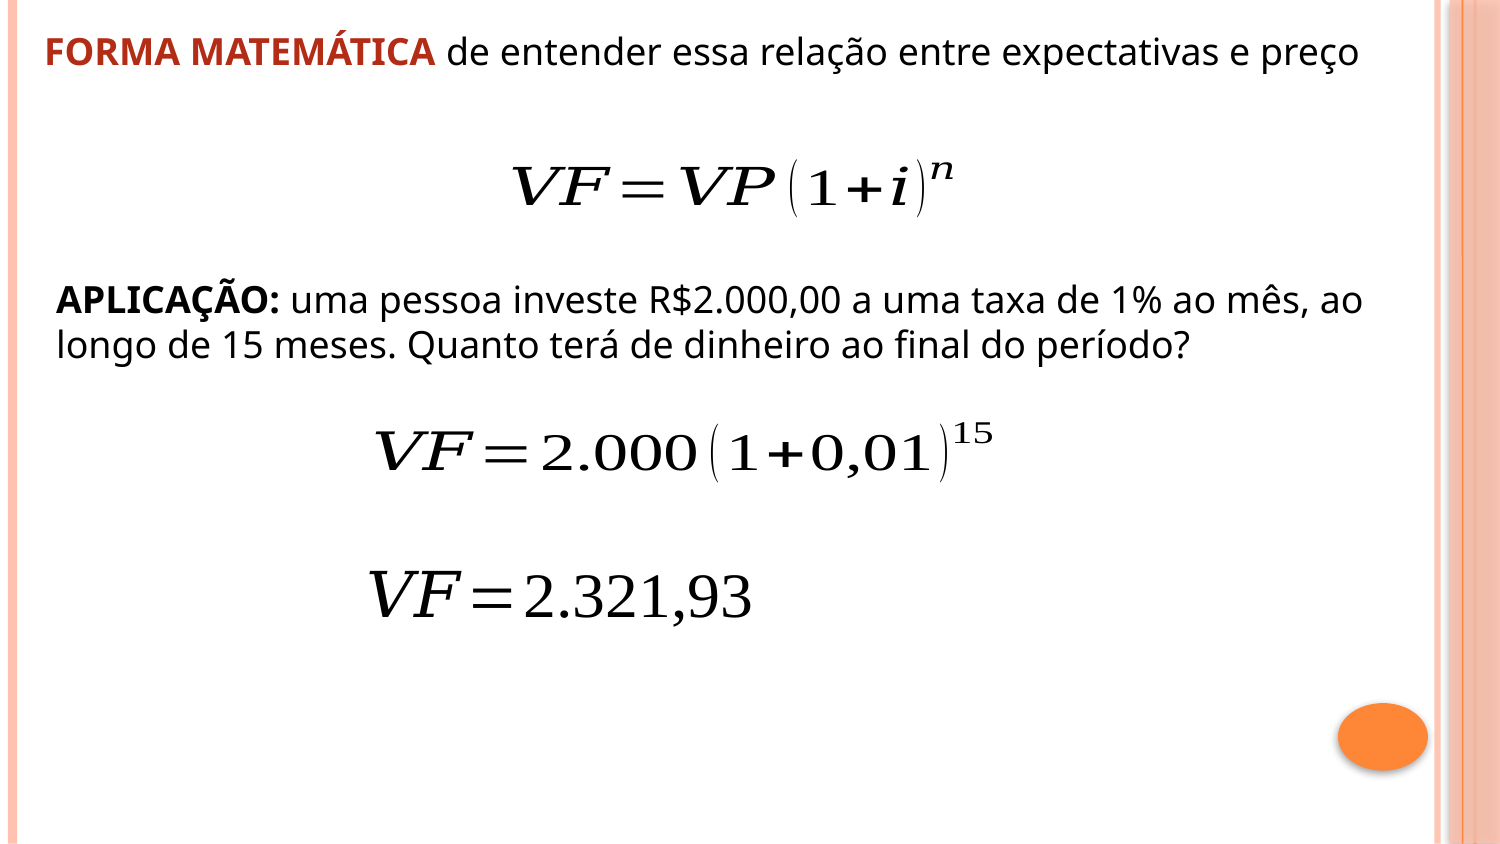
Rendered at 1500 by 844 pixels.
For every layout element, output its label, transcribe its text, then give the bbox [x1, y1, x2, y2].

text_box APLICAÇÃO: uma pessoa investe R$2.000,00 a uma taxa de 1% ao mês, ao longo de 15 meses. Quanto terá de dinheiro ao final do período? [41, 268, 1400, 373]
text_box FORMA MATEMÁTICA de entender essa relação entre expectativas e preço [29, 20, 1436, 80]
